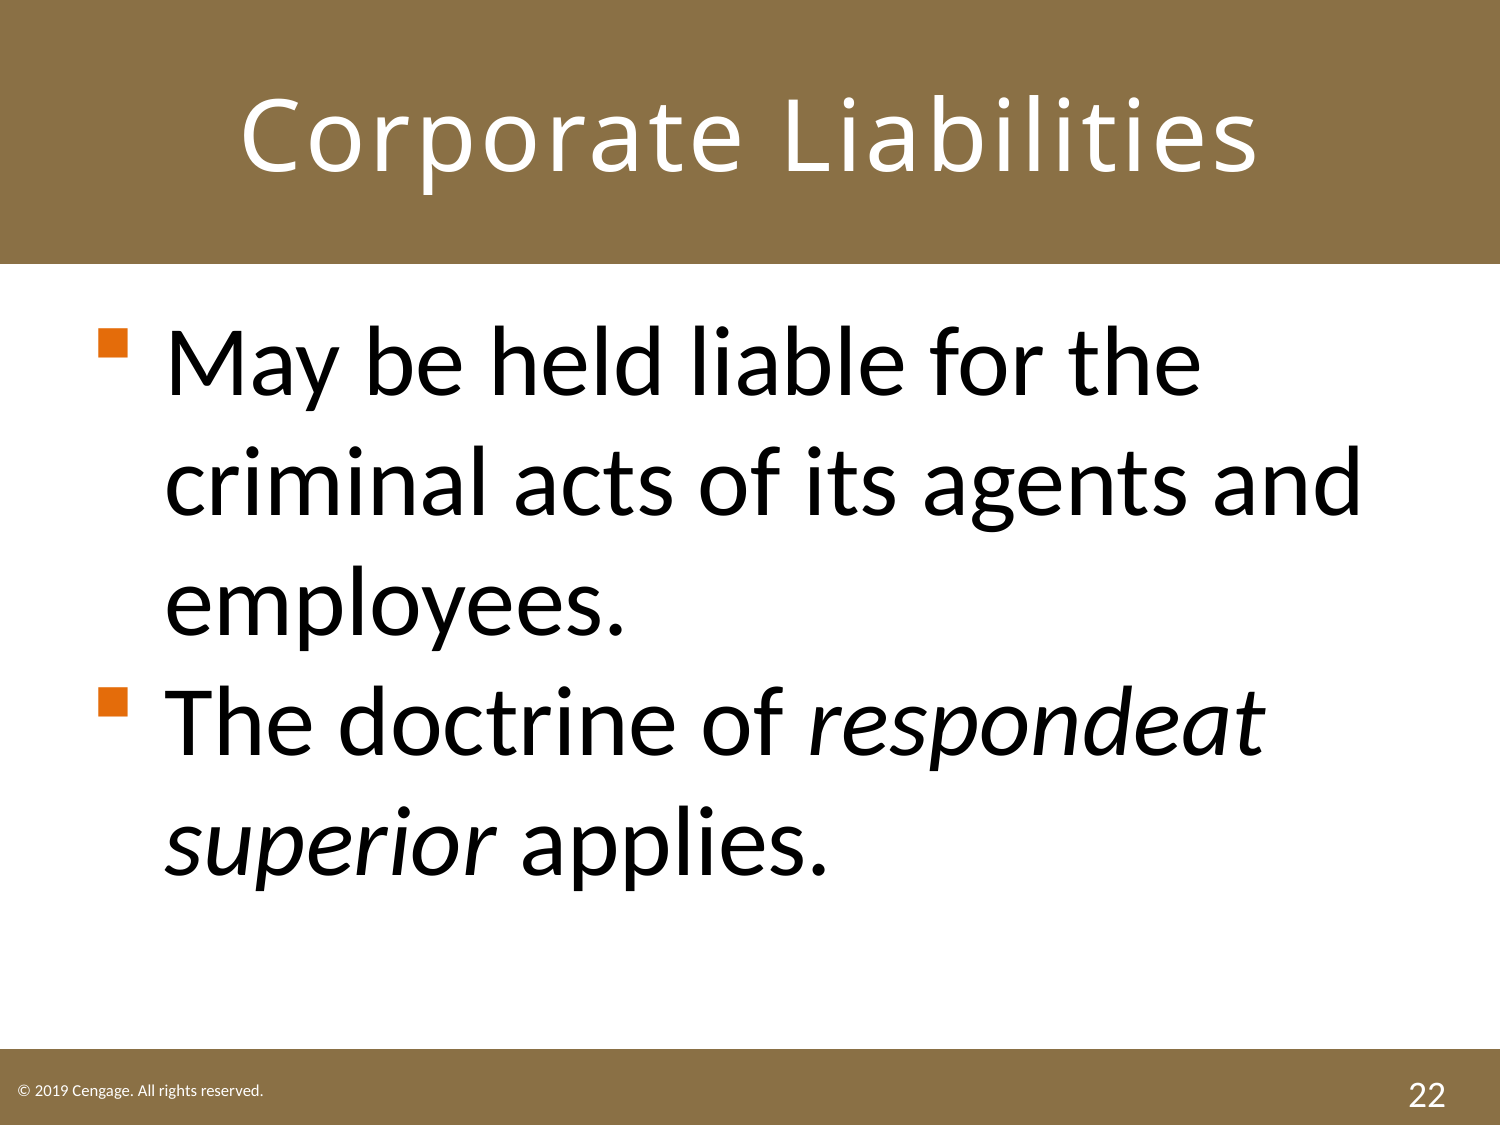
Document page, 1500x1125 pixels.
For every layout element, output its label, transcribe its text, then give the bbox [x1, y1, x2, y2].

list May be held liable for the criminal acts of its agents and employees. The doctrine of respondeat superior applies. [75, 287, 1463, 1125]
title Corporate Liabilities [0, 0, 1500, 264]
